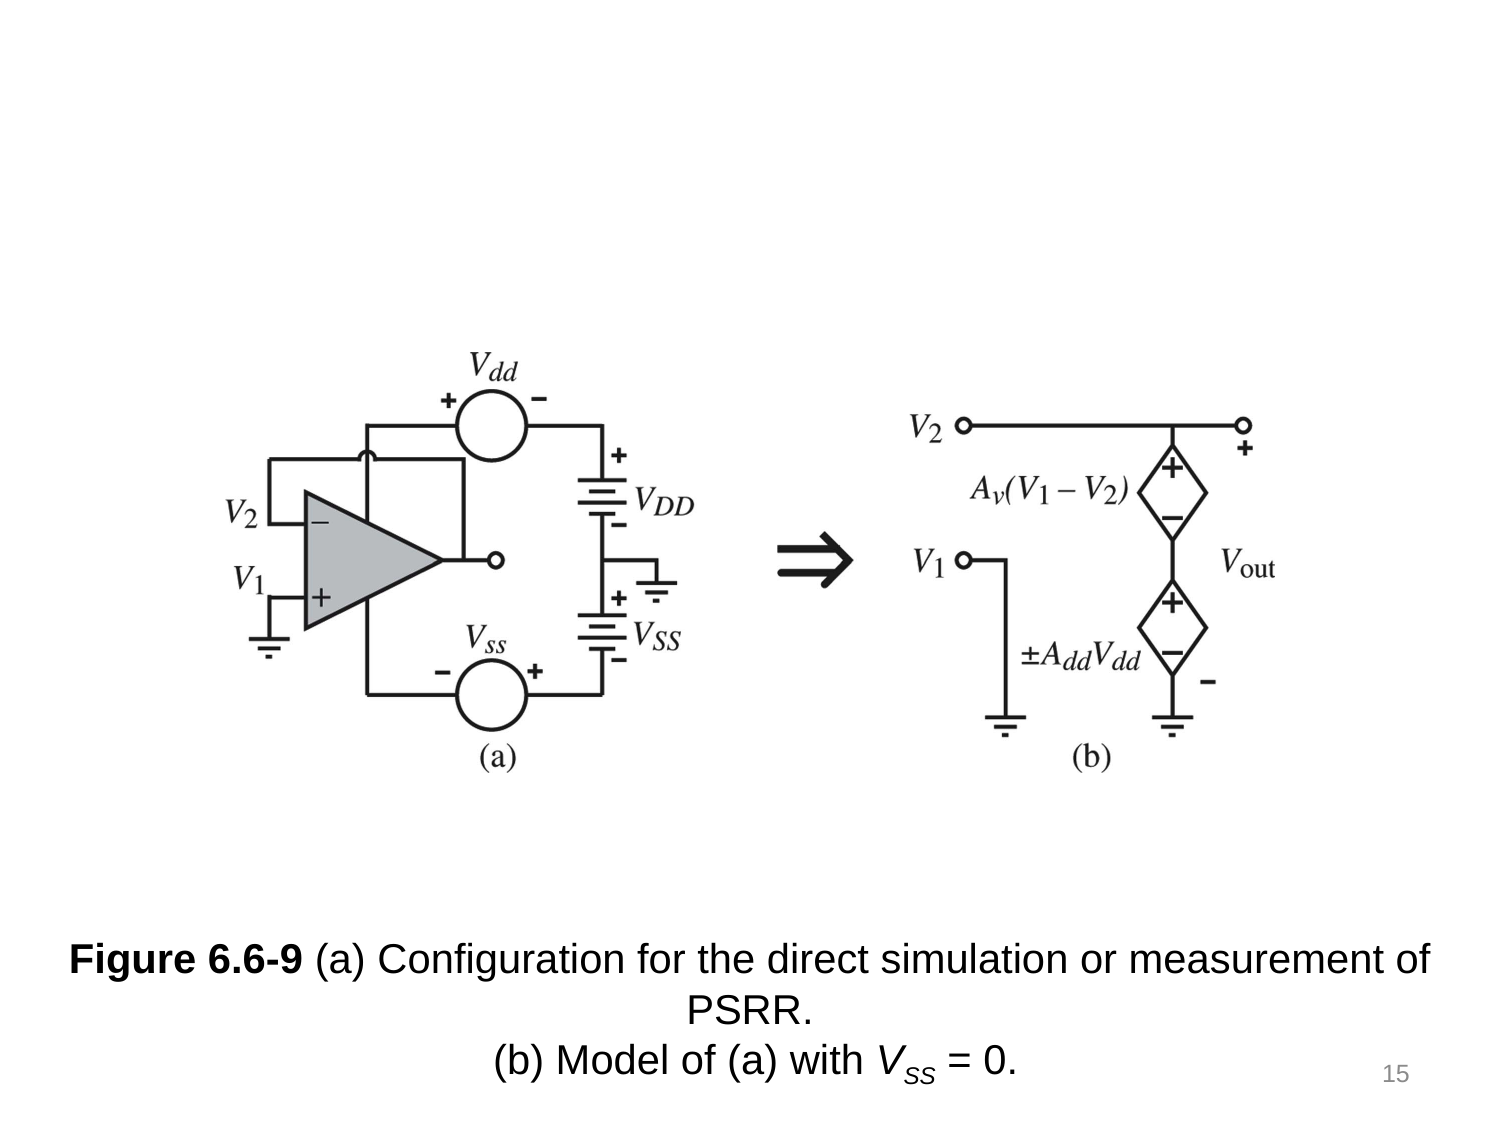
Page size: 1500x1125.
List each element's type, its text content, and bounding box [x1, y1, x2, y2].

text_box Figure 6.6-9 (a) Configuration for the direct simulation or measurement of PSRR. (b) Model of (a) with VSS = 0. [0, 924, 1500, 1097]
slide_number 15 [1074, 1042, 1425, 1103]
picture [224, 352, 1276, 773]
